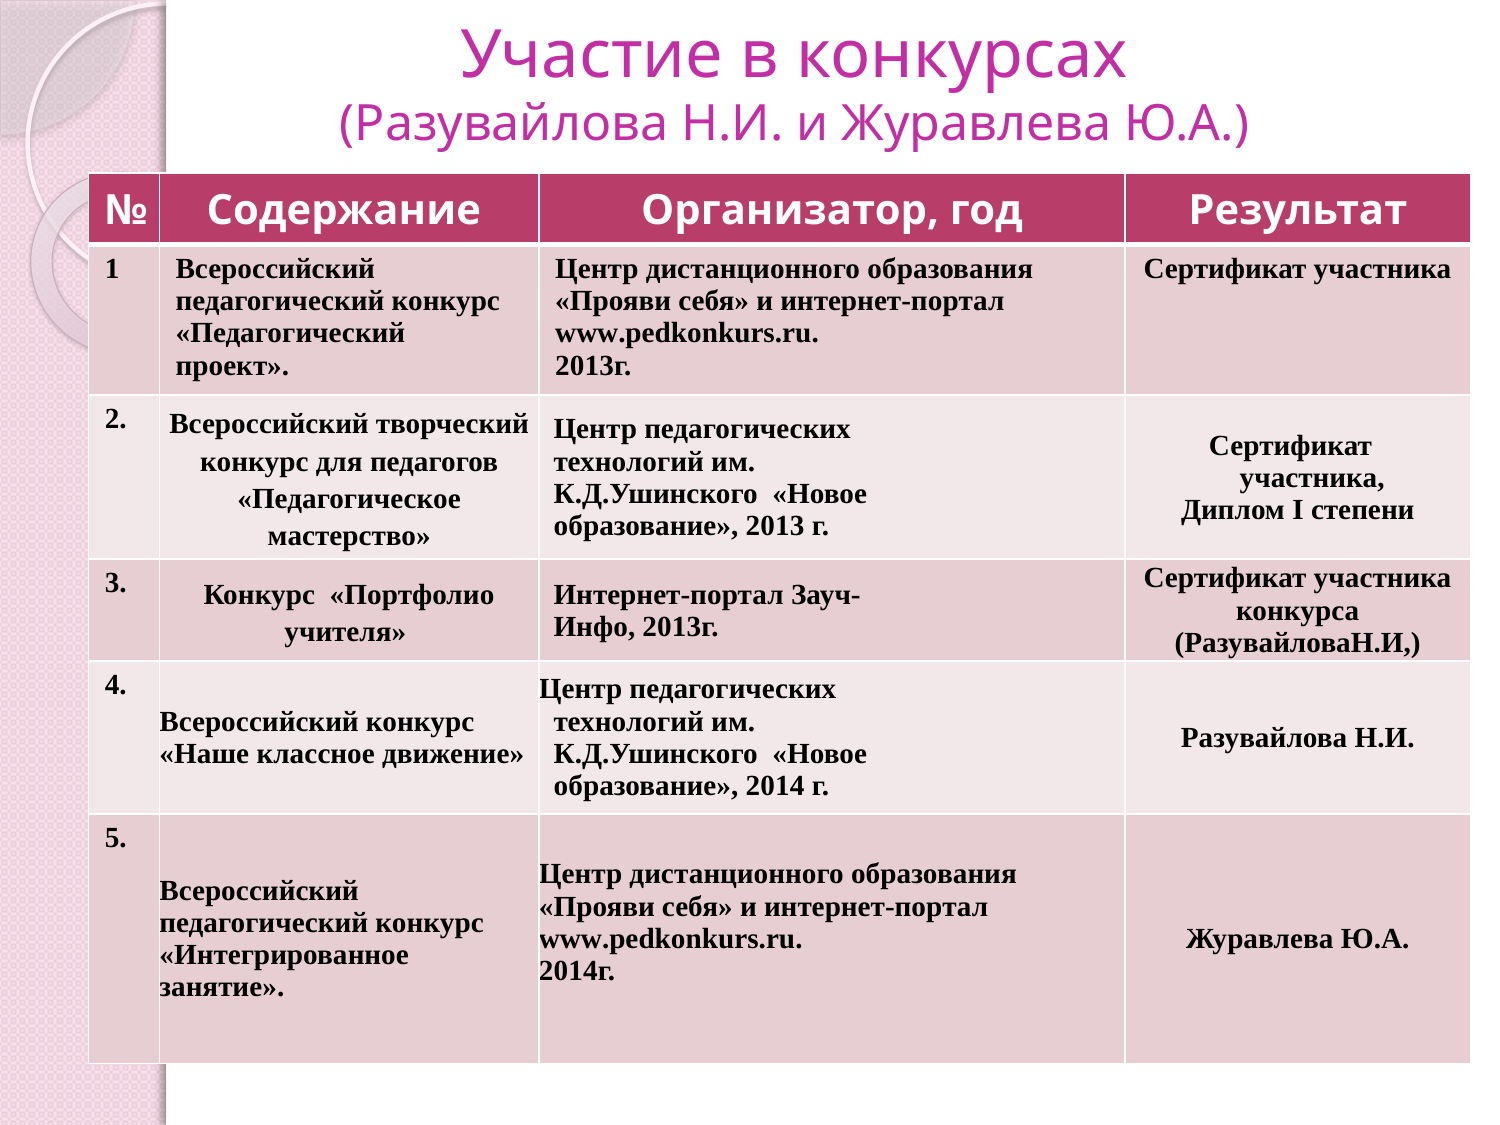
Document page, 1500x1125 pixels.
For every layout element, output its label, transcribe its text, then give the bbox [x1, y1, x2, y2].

title Участие в конкурсах (Разувайлова Н.И. и Журавлева Ю.А.) [123, 0, 1466, 161]
table_cell Всероссийский педагогический конкурс «Интегрированное занятие». [160, 815, 538, 1063]
table_cell Всероссийский творческий конкурс для педагогов «Педагогическое мастерство» [160, 396, 538, 558]
table_cell 4. [89, 662, 159, 813]
table_header Результат [1126, 174, 1470, 242]
table_cell 3. [89, 560, 159, 660]
table_cell 1 [89, 247, 159, 394]
table_header Содержание [160, 174, 538, 242]
table_cell Сертификат участника, Диплом I степени [1126, 396, 1470, 558]
table_cell Центр дистанционного образования «Прояви себя» и интернет-портал www.pedkonkurs.ru. 2013г. [540, 247, 1124, 394]
table_cell Сертификат участника конкурса (РазувайловаН.И,) [1126, 560, 1470, 660]
table_cell Интернет-портал Зауч- Инфо, 2013г. [540, 560, 1124, 660]
table_header Организатор, год [540, 174, 1124, 242]
table_header № [89, 174, 159, 242]
table_cell Всероссийский конкурс «Наше классное движение» [160, 662, 538, 813]
table_cell Центр дистанционного образования «Прояви себя» и интернет-портал www.pedkonkurs.ru. 2014г. [540, 815, 1124, 1063]
table_cell Разувайлова Н.И. [1126, 662, 1470, 813]
table_cell 2. [89, 396, 159, 558]
table_cell Центр педагогических технологий им. К.Д.Ушинского «Новое образование», 2013 г. [540, 396, 1124, 558]
table_cell Конкурс «Портфолио учителя» [160, 560, 538, 660]
table_cell Сертификат участника [1126, 247, 1470, 394]
table_cell 5. [89, 815, 159, 1063]
table_cell Центр педагогических технологий им. К.Д.Ушинского «Новое образование», 2014 г. [540, 662, 1124, 813]
table_cell Всероссийский педагогический конкурс «Педагогический проект». [160, 247, 538, 394]
table_cell Журавлева Ю.А. [1126, 815, 1470, 1063]
